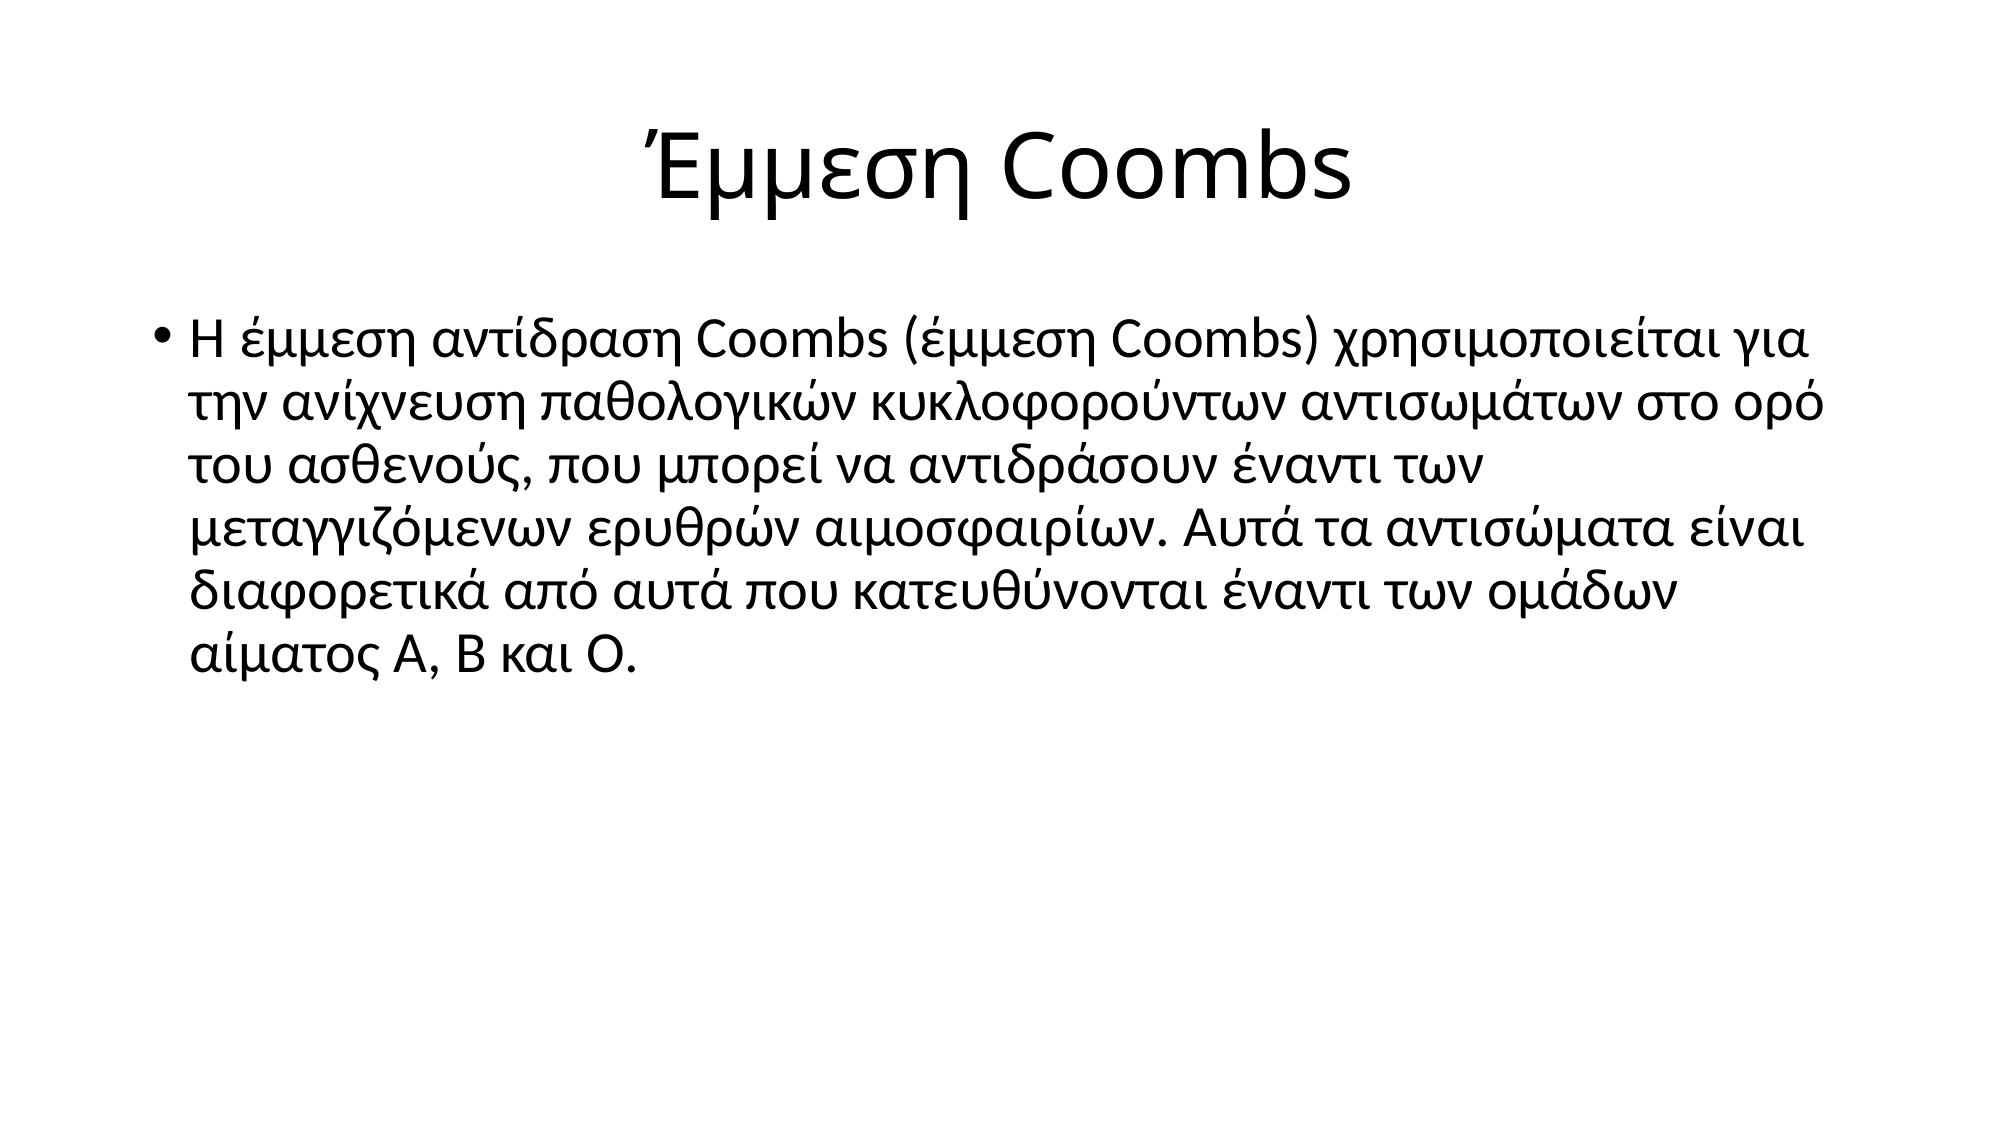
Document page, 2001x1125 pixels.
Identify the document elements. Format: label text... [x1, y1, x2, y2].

title Έμμεση Coombs [137, 59, 1863, 278]
list Η έμμεση αντίδραση Coombs (έμμεση Coombs) χρησιμοποιείται για την ανίχνευση παθολογικών κυκλοφορούντων αντισωμάτων στο ορό του ασθενούς, που μπορεί να αντιδράσουν έναντι των μεταγγιζόμενων ερυθρών αιμοσφαιρίων. Αυτά τα αντισώματα είναι διαφορετικά από αυτά που κατευθύνονται έναντι των ομάδων αίματος Α, Β και Ο. [137, 299, 1863, 1014]
